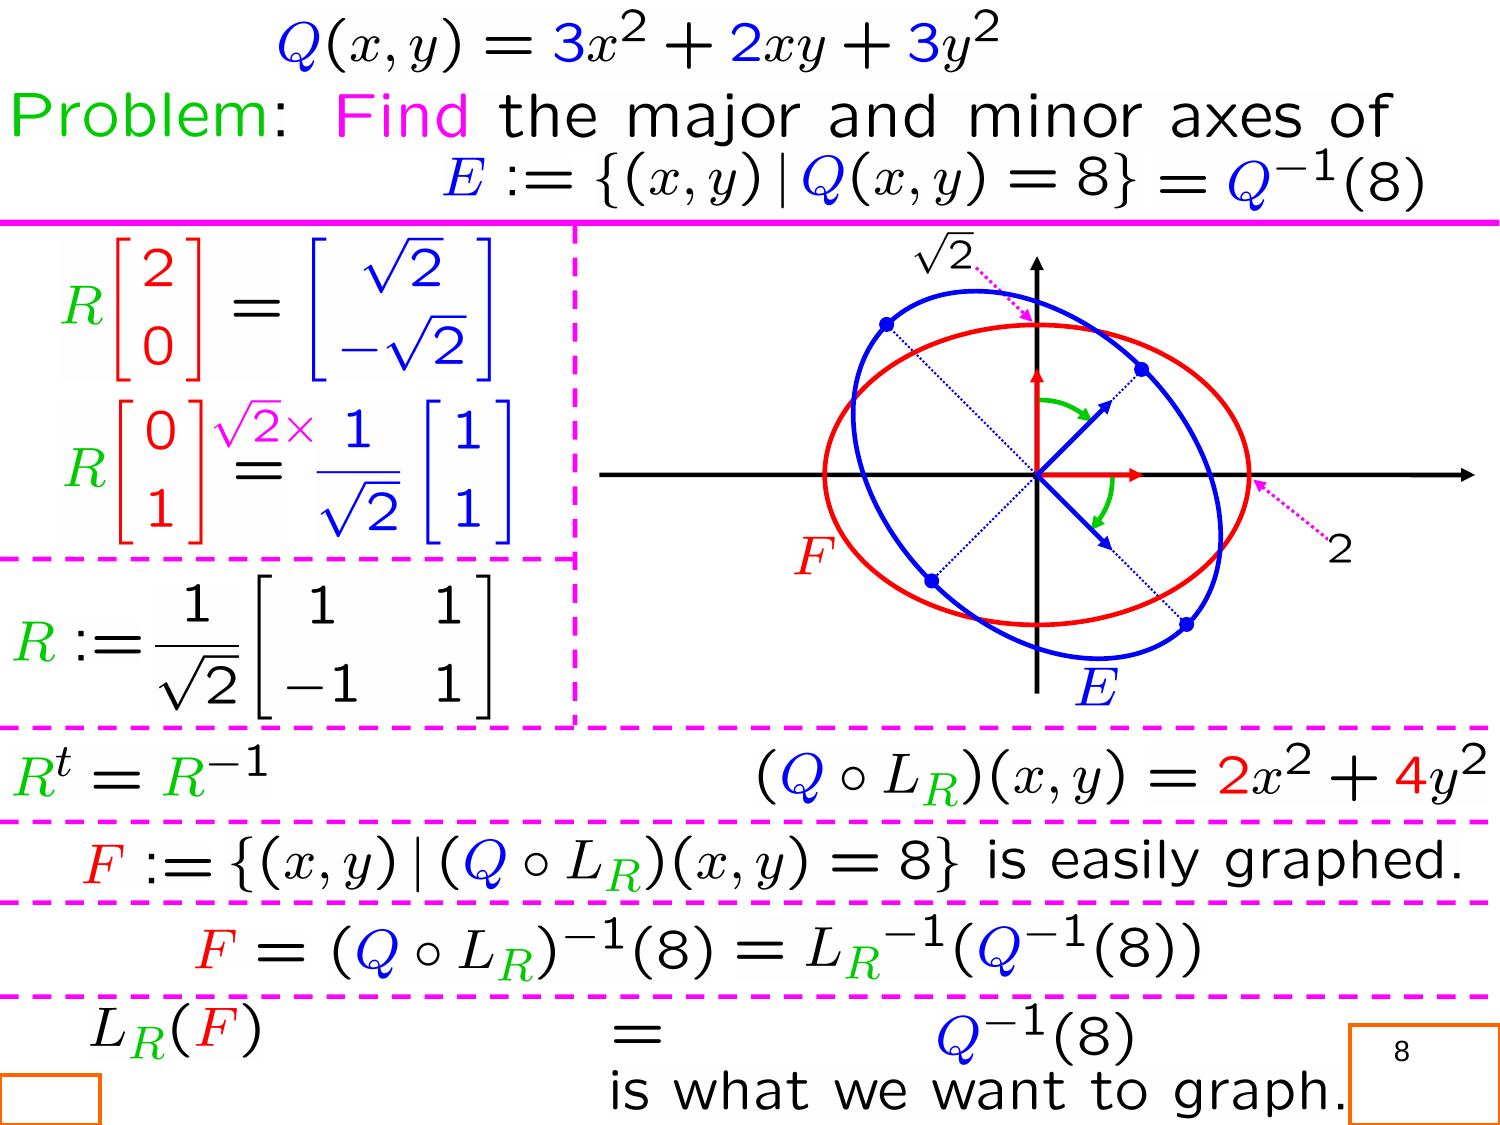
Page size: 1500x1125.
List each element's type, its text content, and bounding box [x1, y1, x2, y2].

picture [756, 749, 1124, 809]
picture [89, 1002, 260, 1062]
picture [278, 9, 1001, 74]
picture [1148, 741, 1488, 807]
picture [81, 844, 213, 884]
picture [12, 89, 286, 137]
picture [1328, 533, 1352, 563]
picture [913, 231, 976, 276]
picture [331, 916, 713, 985]
text_box [1349, 1025, 1500, 1125]
slide_number 8 [1138, 1024, 1425, 1076]
picture [593, 149, 1139, 212]
picture [441, 156, 573, 197]
picture [152, 583, 239, 712]
picture [256, 574, 491, 720]
picture [314, 399, 510, 545]
picture [612, 1070, 1346, 1121]
text_box [0, 1074, 100, 1125]
picture [312, 237, 491, 382]
picture [229, 833, 1462, 895]
picture [337, 90, 1395, 147]
picture [12, 742, 268, 799]
picture [1074, 666, 1120, 707]
picture [194, 929, 306, 969]
picture [62, 399, 313, 545]
picture [734, 914, 1202, 982]
picture [12, 621, 141, 664]
picture [59, 237, 280, 382]
picture [937, 1002, 1135, 1068]
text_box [598, 255, 1476, 694]
picture [612, 1025, 663, 1046]
picture [1158, 148, 1426, 213]
picture [792, 536, 835, 576]
